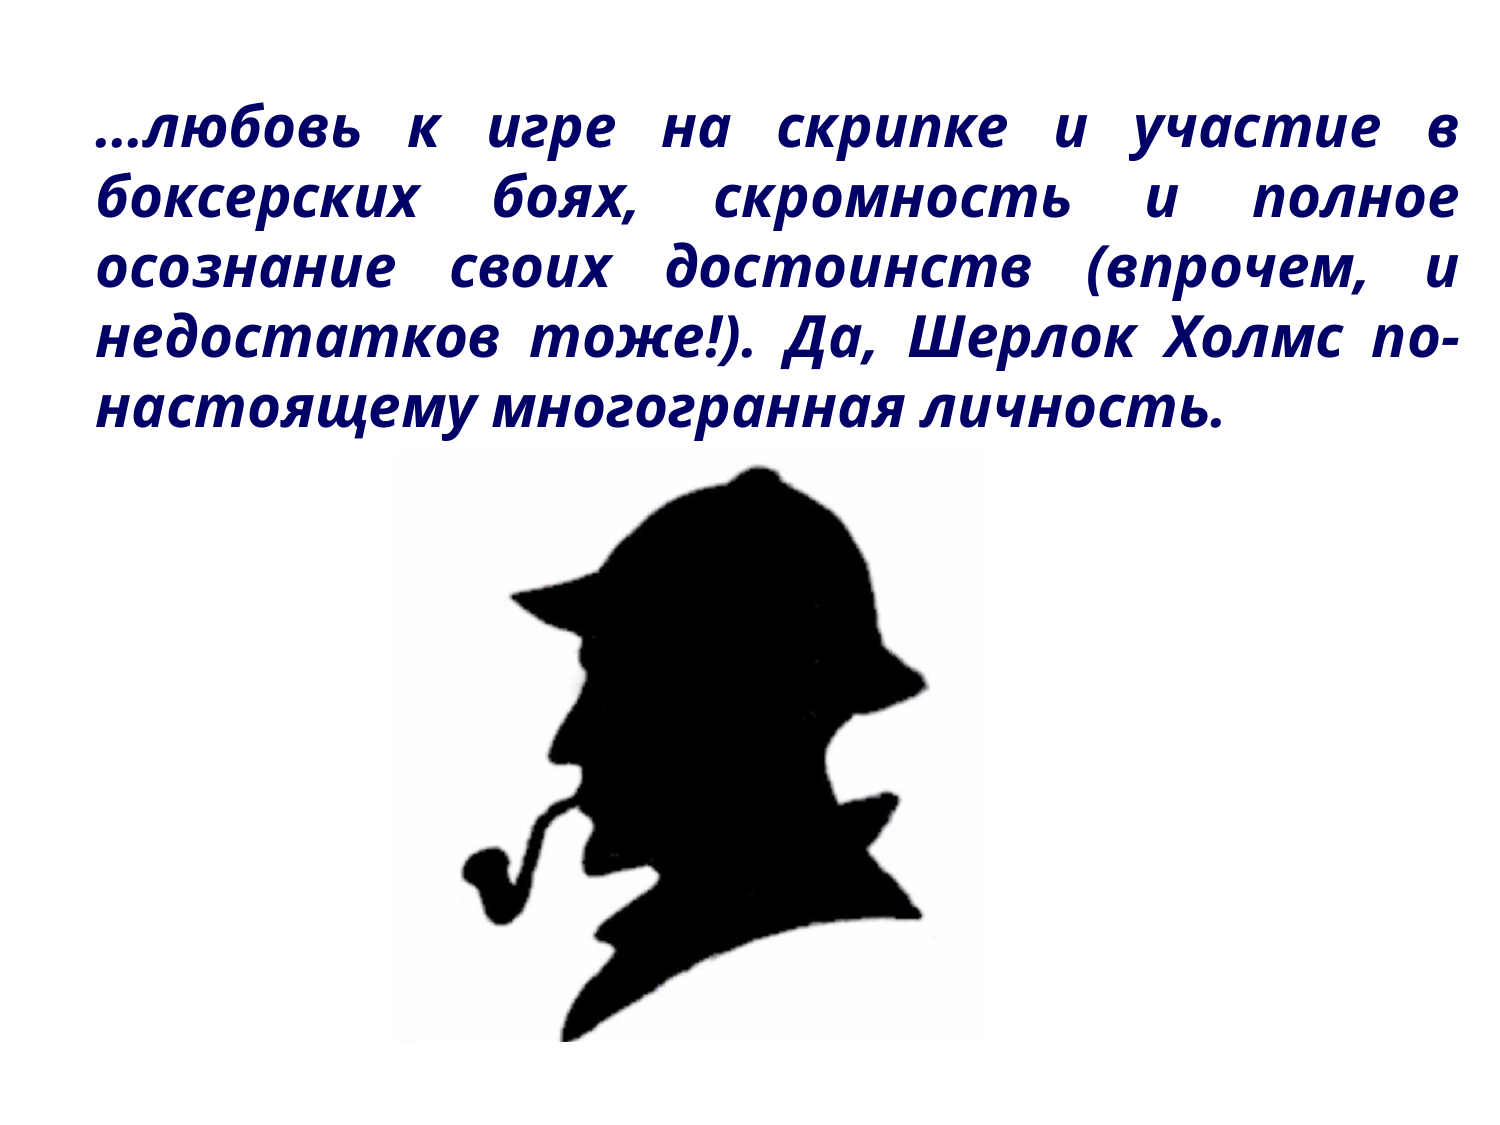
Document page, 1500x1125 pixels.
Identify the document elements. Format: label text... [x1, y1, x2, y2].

picture [395, 449, 984, 1042]
text_box …любовь к игре на скрипке и участие в боксерских боях, скромность и полное осознание своих достоинств (впрочем, и недостатков тоже!). Да, Шерлок Холмс по-настоящему многогранная личность. [81, 81, 1475, 447]
